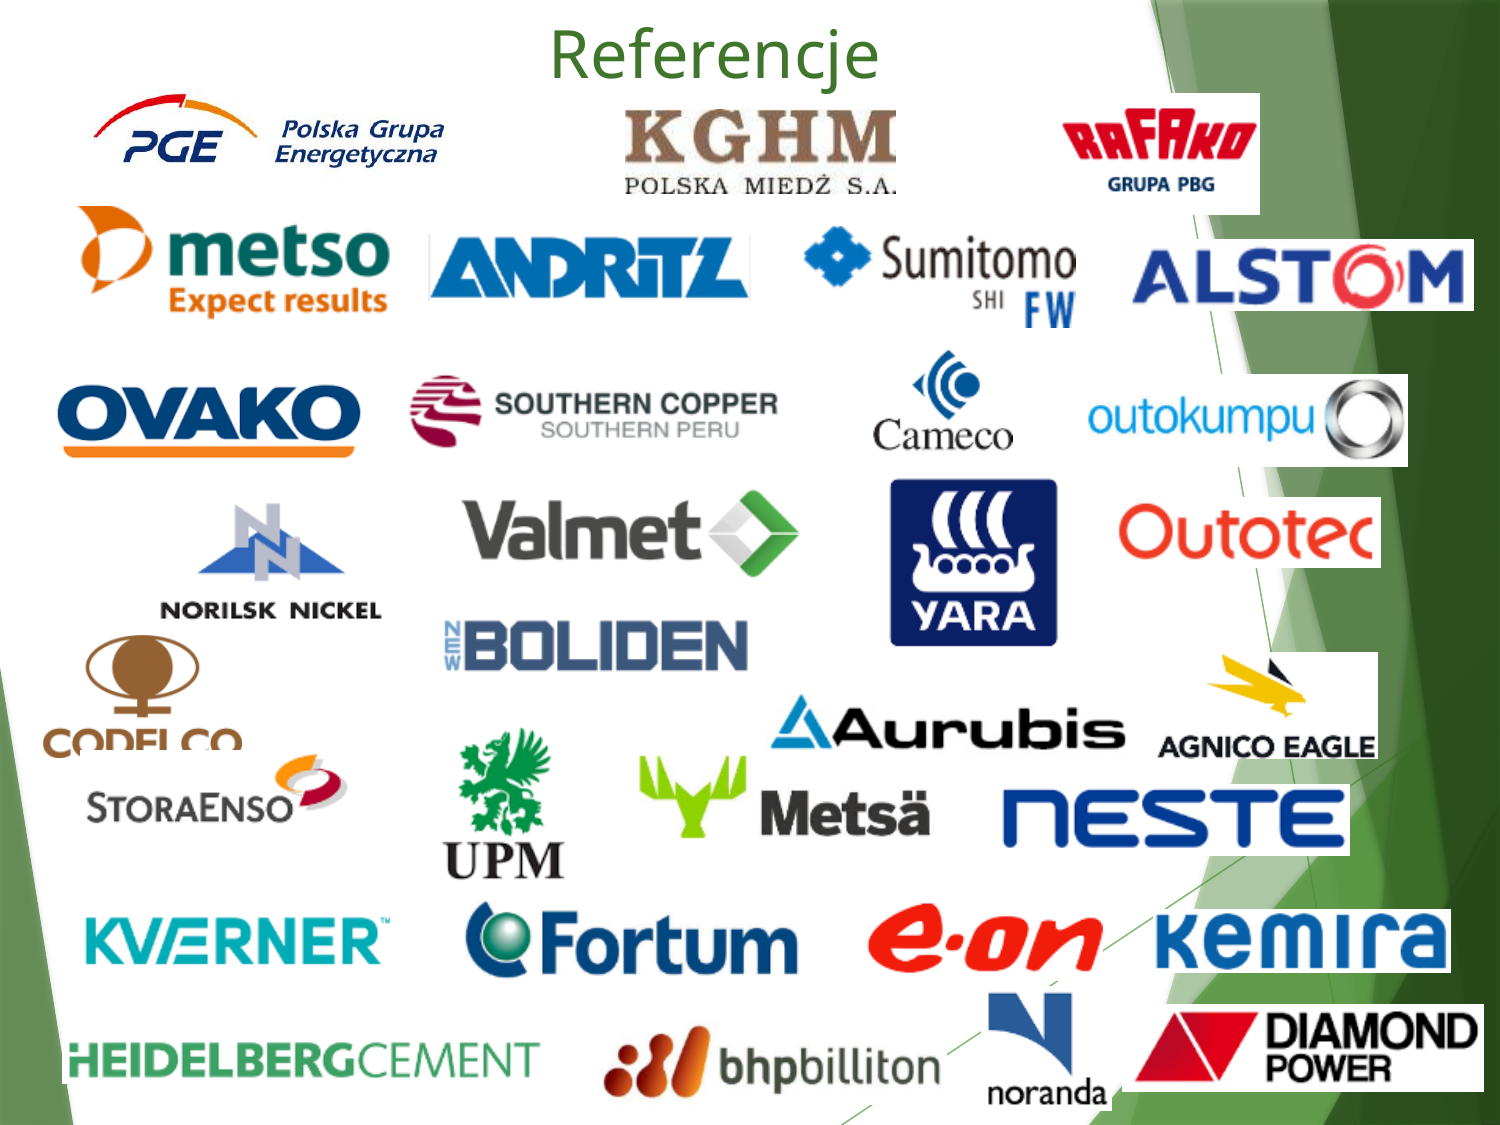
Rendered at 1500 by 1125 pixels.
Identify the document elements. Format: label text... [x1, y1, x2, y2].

picture [998, 784, 1351, 857]
picture [61, 62, 474, 327]
picture [1152, 909, 1451, 974]
picture [980, 986, 1113, 1112]
picture [632, 686, 1130, 843]
picture [872, 345, 1014, 457]
picture [1154, 651, 1378, 760]
text_box Referencje [77, 0, 1353, 120]
picture [624, 109, 896, 194]
picture [803, 225, 1077, 329]
picture [1111, 496, 1382, 569]
picture [1084, 373, 1409, 468]
picture [885, 474, 1062, 652]
picture [157, 499, 386, 622]
picture [439, 724, 574, 888]
picture [48, 380, 366, 462]
picture [42, 635, 352, 828]
picture [598, 1016, 947, 1105]
picture [428, 233, 752, 302]
picture [1122, 1003, 1485, 1093]
picture [1121, 238, 1474, 311]
picture [62, 1037, 545, 1084]
picture [82, 912, 395, 970]
picture [457, 479, 805, 584]
picture [460, 895, 806, 987]
picture [1060, 92, 1260, 216]
picture [438, 615, 751, 676]
picture [406, 368, 783, 457]
picture [865, 899, 1103, 981]
